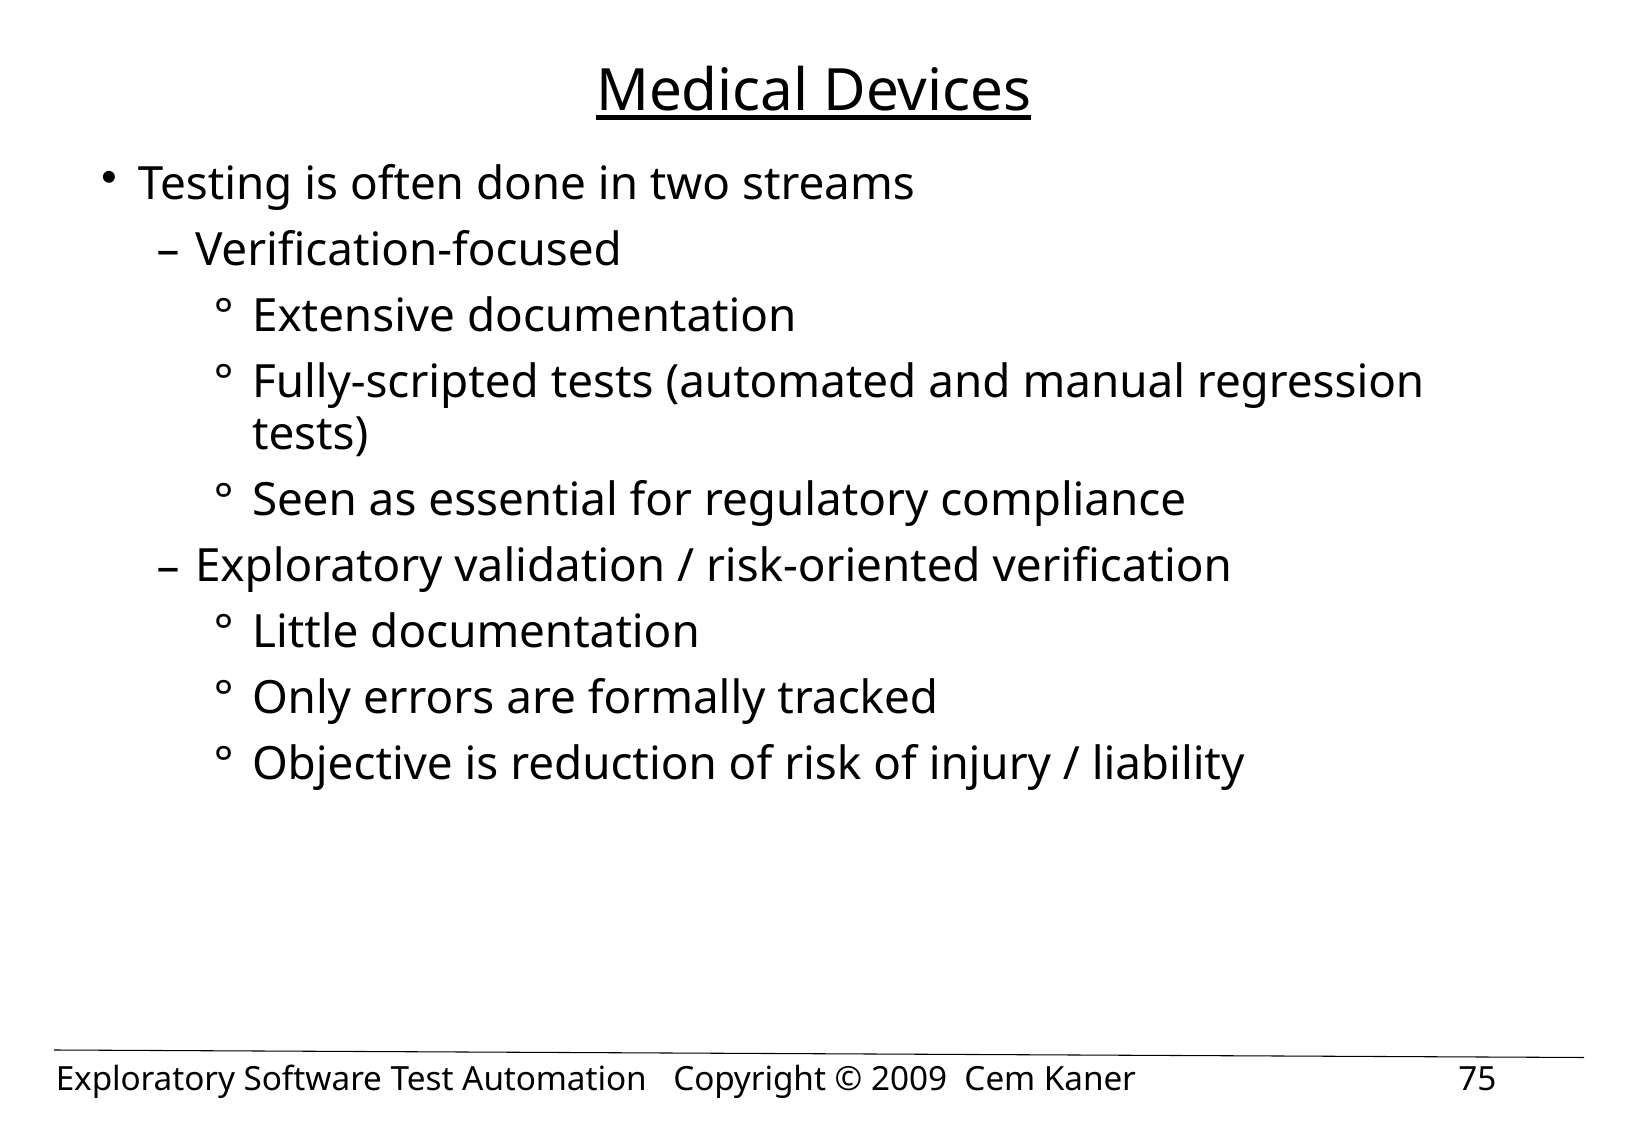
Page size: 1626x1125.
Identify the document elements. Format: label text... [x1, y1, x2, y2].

title Medical Devices [67, 24, 1561, 149]
list Testing is often done in two streams Verification-focused Extensive documentation Fully-scripted tests (automated and manual regression tests) Seen as essential for regulatory compliance Exploratory validation / risk-oriented verification Little documentation Only errors are formally tracked Objective is reduction of risk of injury / liability [67, 149, 1569, 1023]
